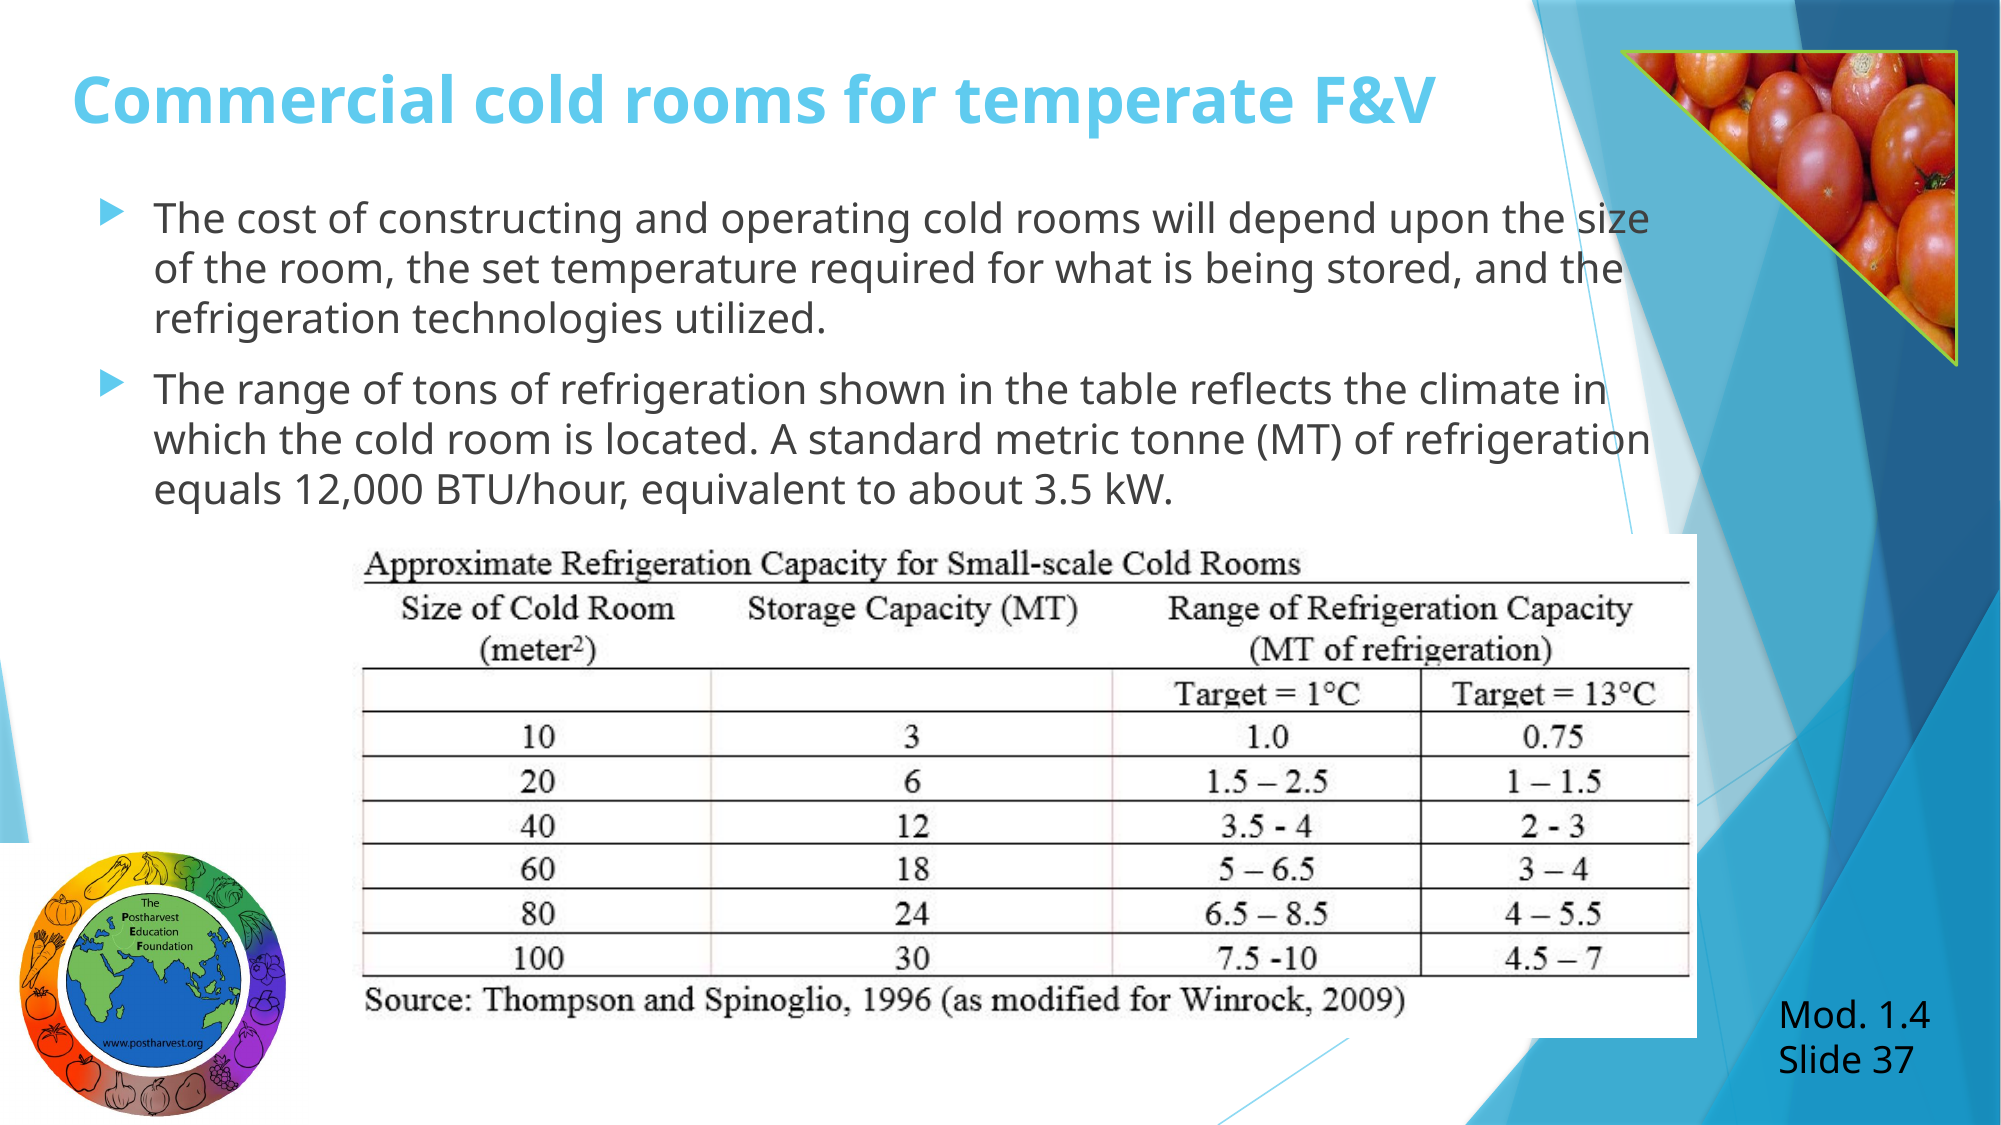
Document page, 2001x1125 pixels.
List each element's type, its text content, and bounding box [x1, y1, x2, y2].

list The cost of constructing and operating cold rooms will depend upon the size of the room, the set temperature required for what is being stored, and the refrigeration technologies utilized. The range of tons of refrigeration shown in the table reflects the climate in which the cold room is located. A standard metric tonne (MT) of refrigeration equals 12,000 BTU/hour, equivalent to about 3.5 kW. [82, 184, 1671, 565]
picture [352, 534, 1697, 1038]
title Commercial cold rooms for temperate F&V [56, 51, 1467, 269]
text_box [1620, 49, 1959, 367]
picture [0, 842, 309, 1125]
text_box Mod. 1.4 Slide 37 [1763, 984, 2000, 1089]
